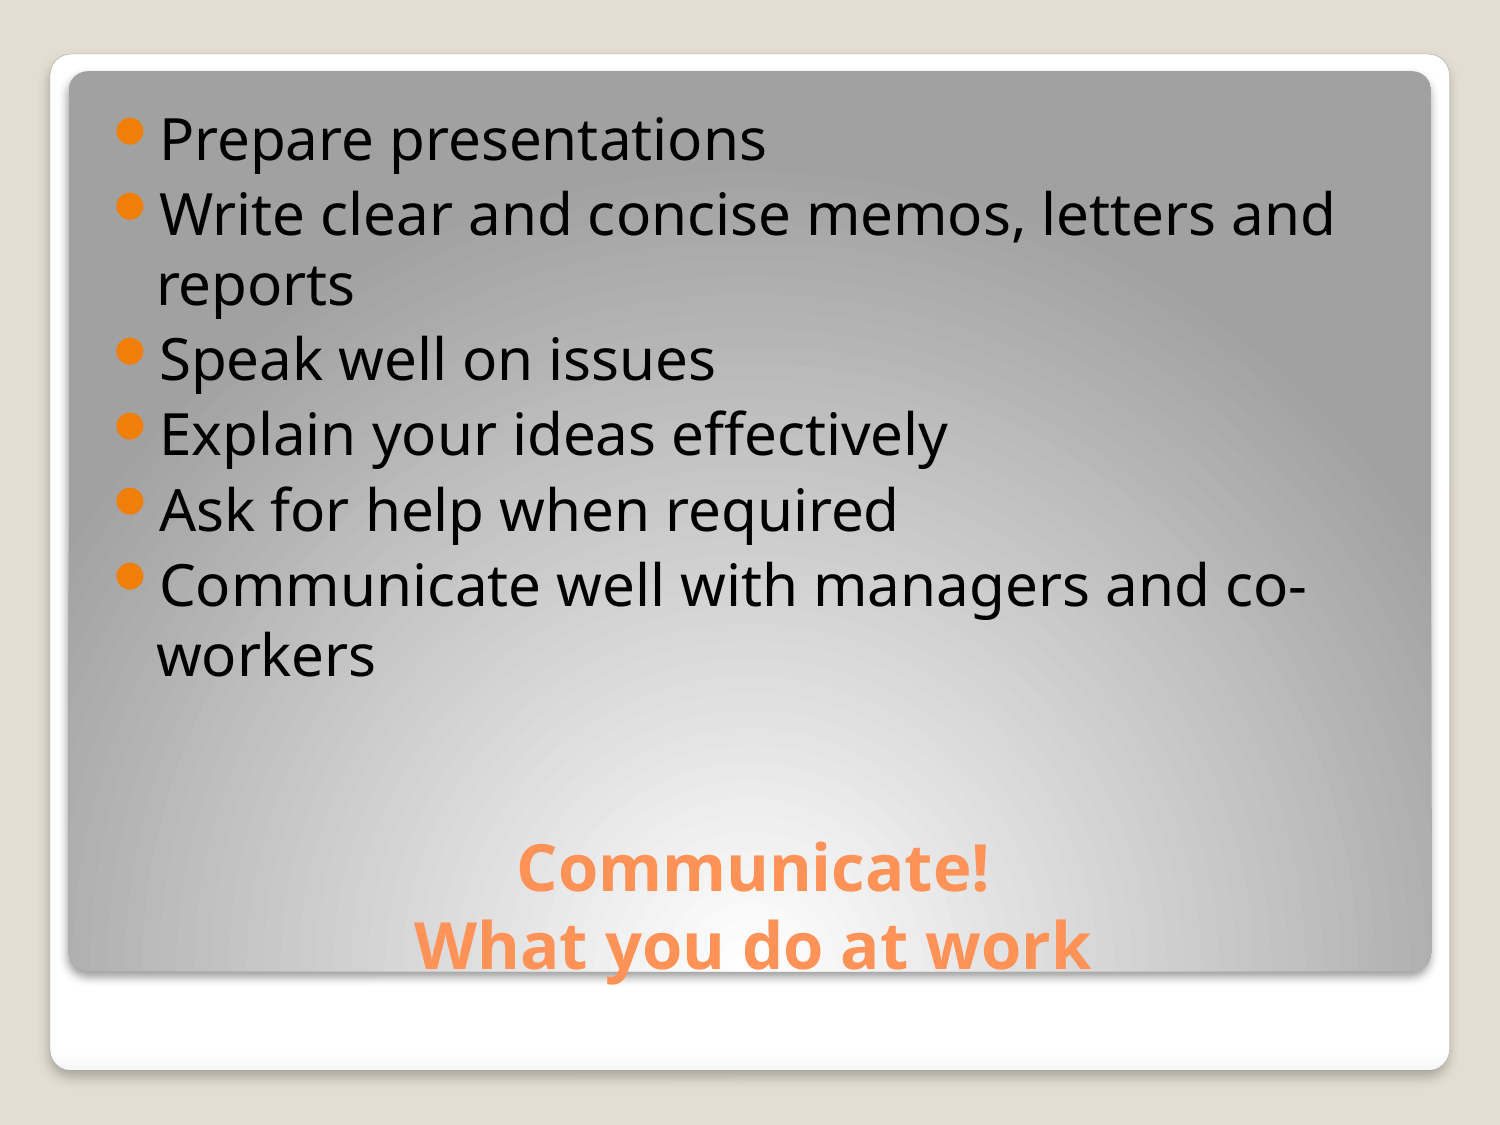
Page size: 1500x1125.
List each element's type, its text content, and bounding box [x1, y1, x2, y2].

list Prepare presentations Write clear and concise memos, letters and reports Speak well on issues Explain your ideas effectively Ask for help when required Communicate well with managers and co-workers [82, 86, 1425, 774]
title Communicate! What you do at work [82, 817, 1425, 990]
